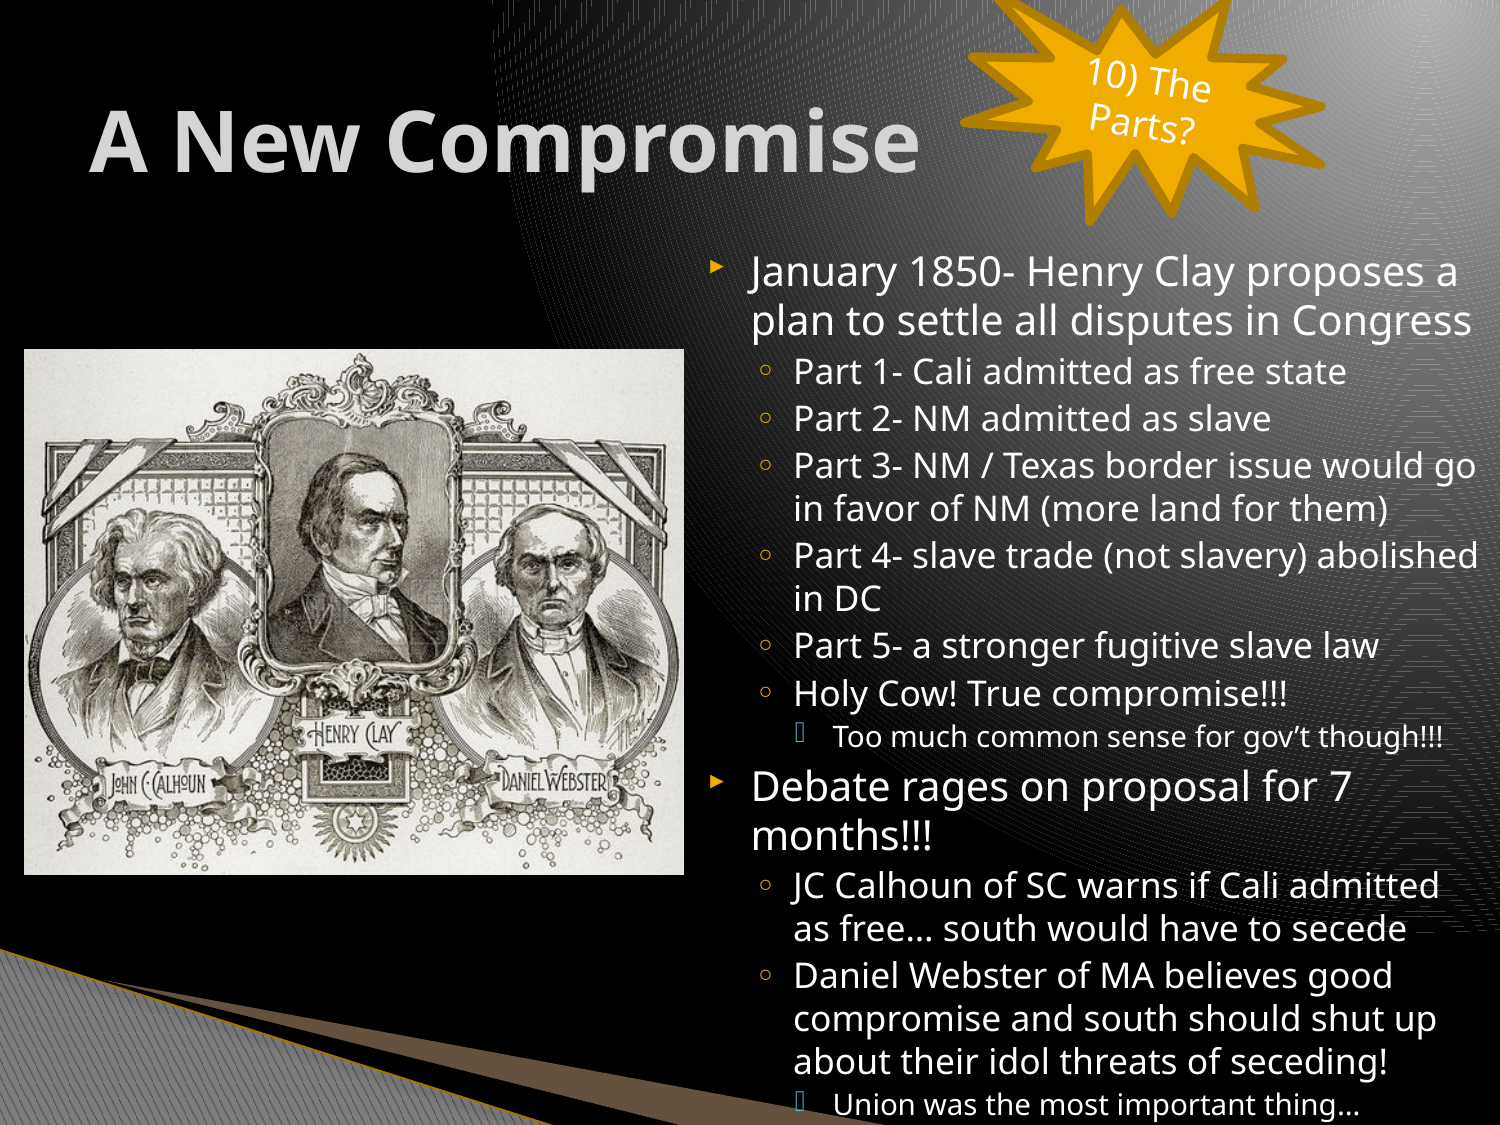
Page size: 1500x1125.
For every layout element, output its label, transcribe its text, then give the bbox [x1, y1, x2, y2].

list January 1850- Henry Clay proposes a plan to settle all disputes in Congress Part 1- Cali admitted as free state Part 2- NM admitted as slave Part 3- NM / Texas border issue would go in favor of NM (more land for them) Part 4- slave trade (not slavery) abolished in DC Part 5- a stronger fugitive slave law Holy Cow! True compromise!!! Too much common sense for gov’t though!!! Debate rages on proposal for 7 months!!! JC Calhoun of SC warns if Cali admitted as free… south would have to secede Daniel Webster of MA believes good compromise and south should shut up about their idol threats of seceding! Union was the most important thing… breaking up would leave them both susceptible to conquer [675, 237, 1500, 1125]
picture [0, 952, 543, 1125]
picture [24, 349, 684, 876]
text_box 10) The Parts? [959, 0, 1326, 226]
title A New Compromise [75, 45, 1425, 233]
